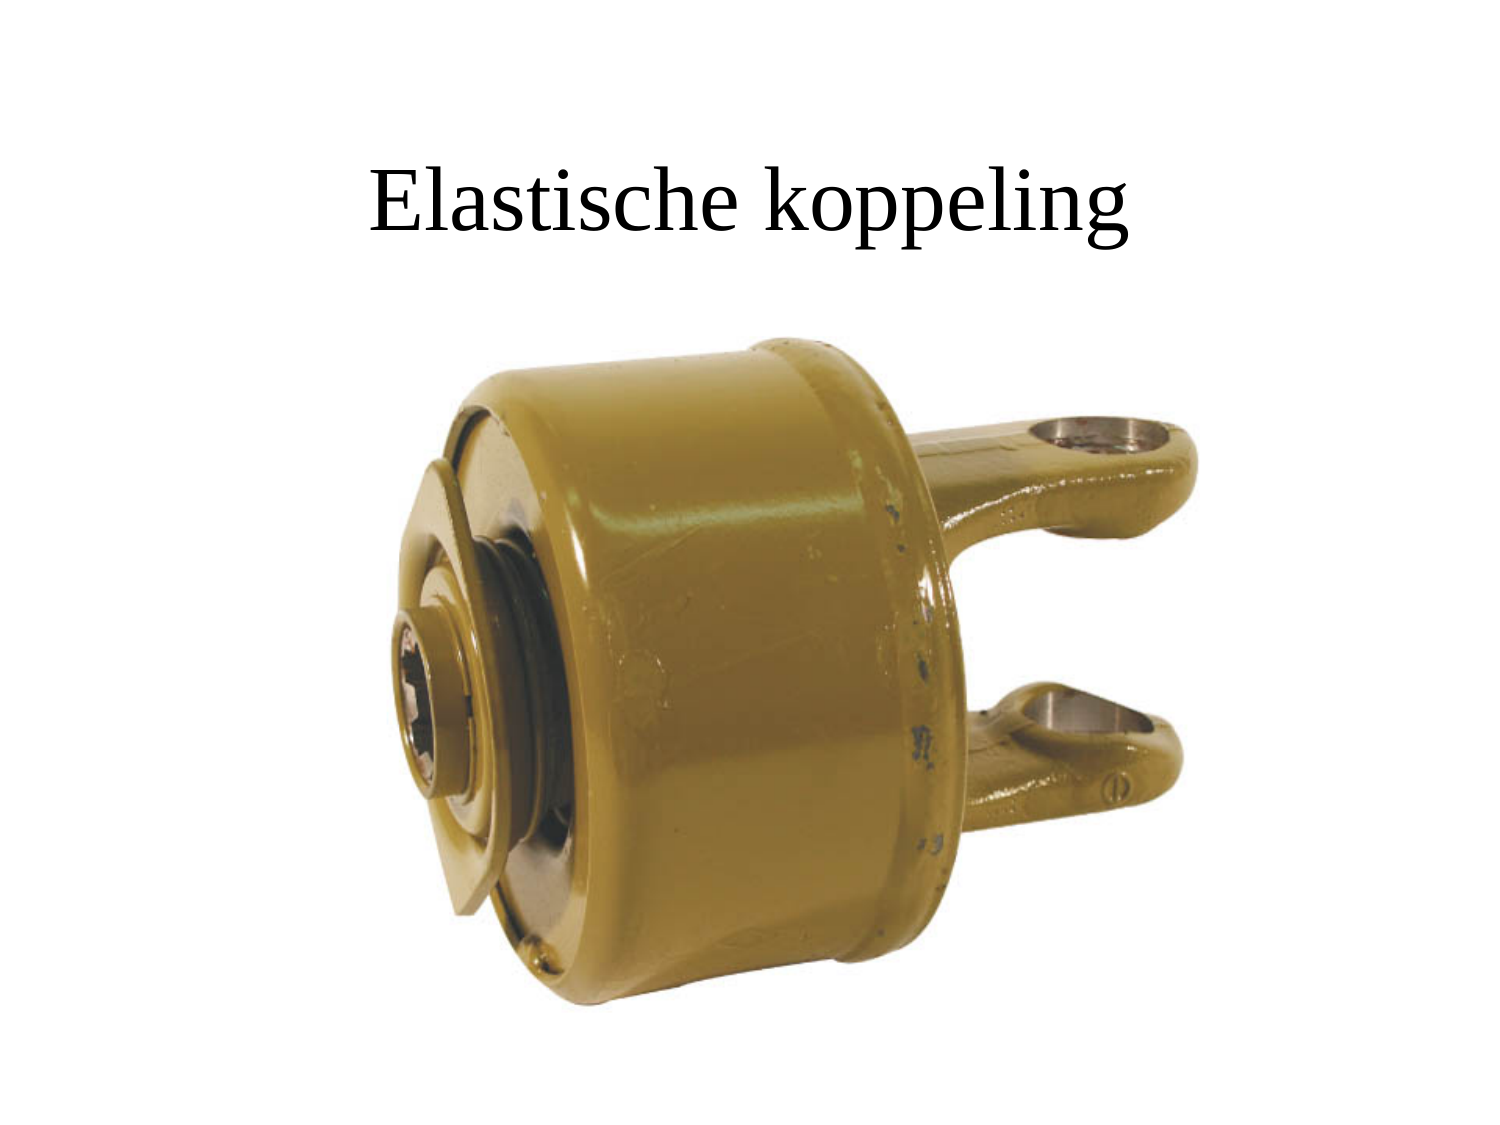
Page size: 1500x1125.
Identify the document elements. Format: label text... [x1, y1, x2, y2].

title Elastische koppeling [112, 99, 1388, 288]
picture [312, 299, 1250, 1063]
